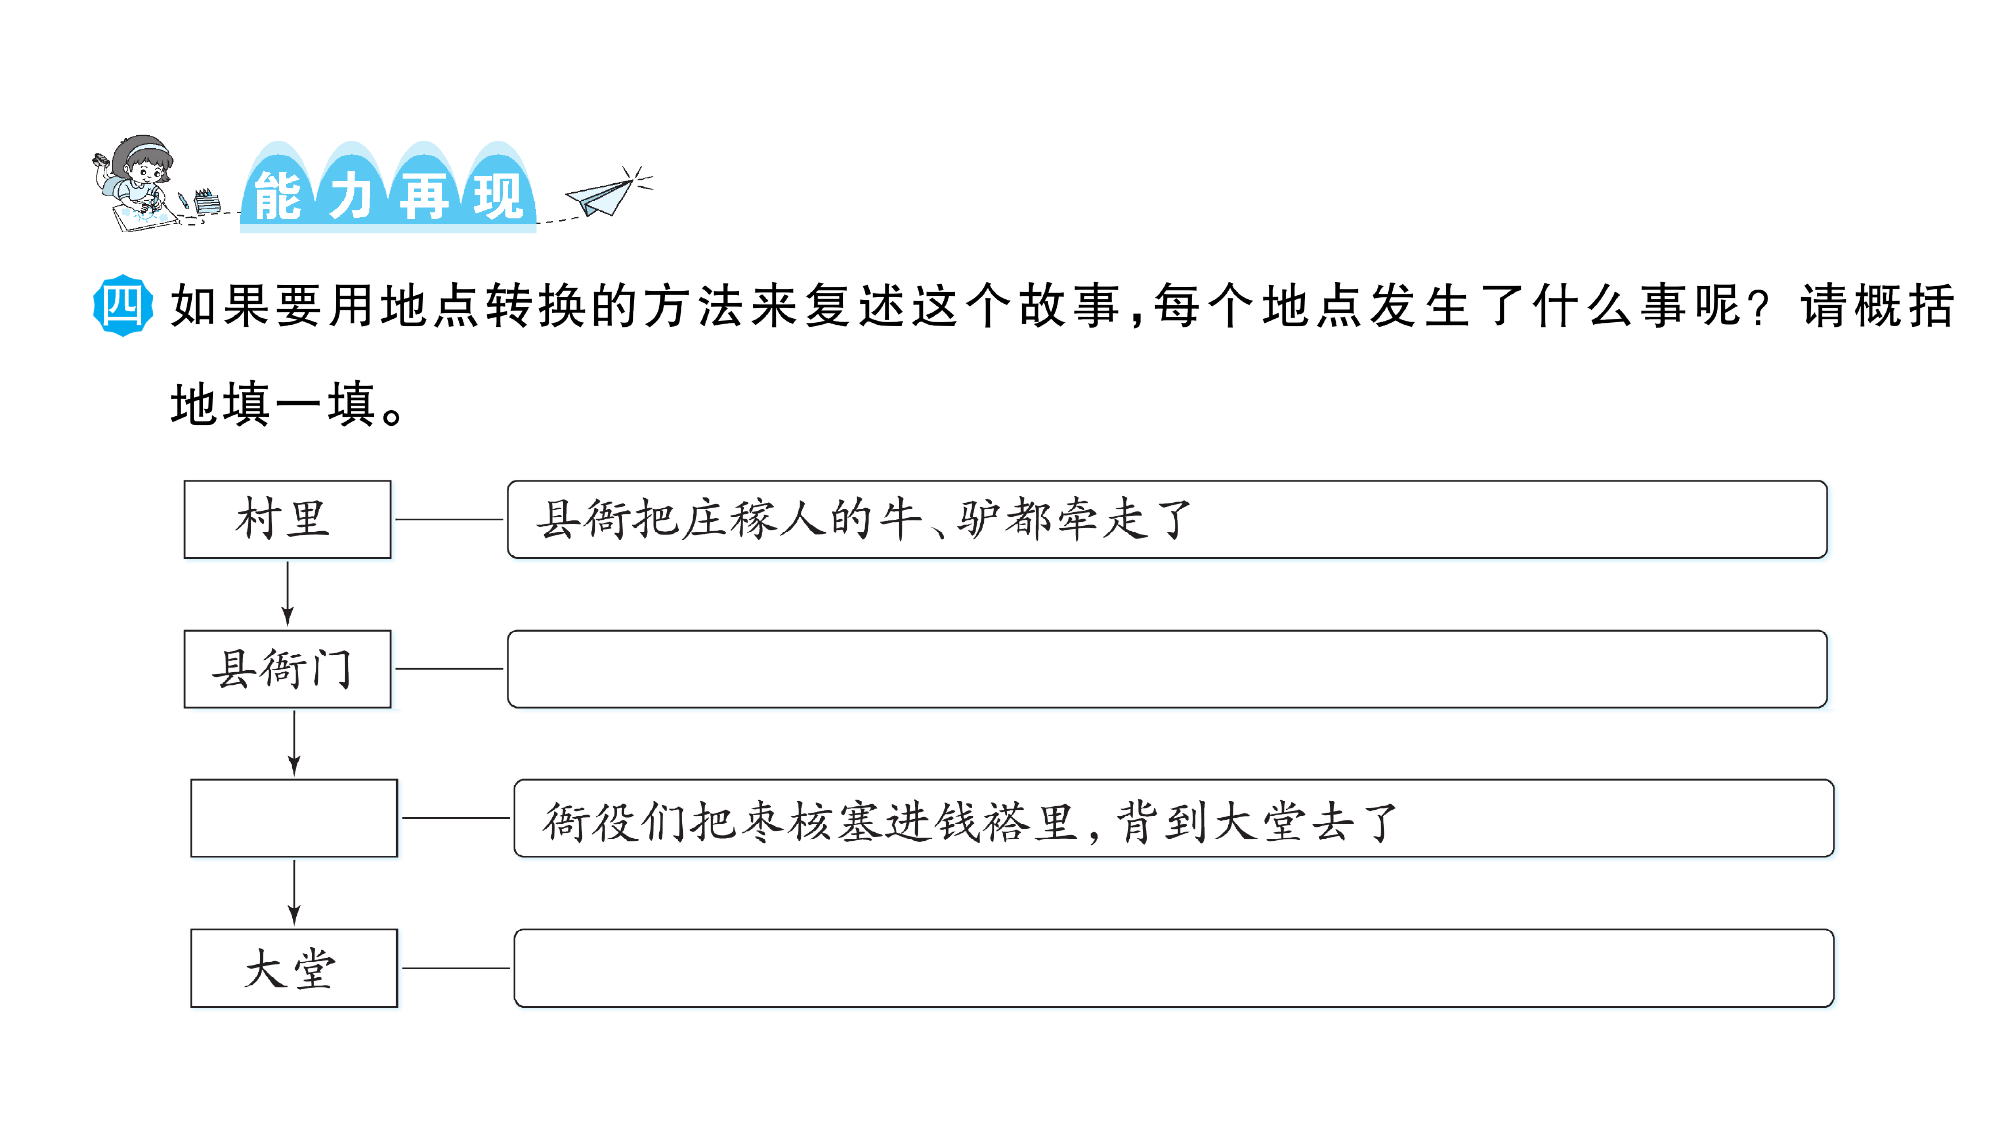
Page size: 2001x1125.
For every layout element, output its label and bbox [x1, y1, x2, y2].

picture [88, 118, 2000, 1023]
